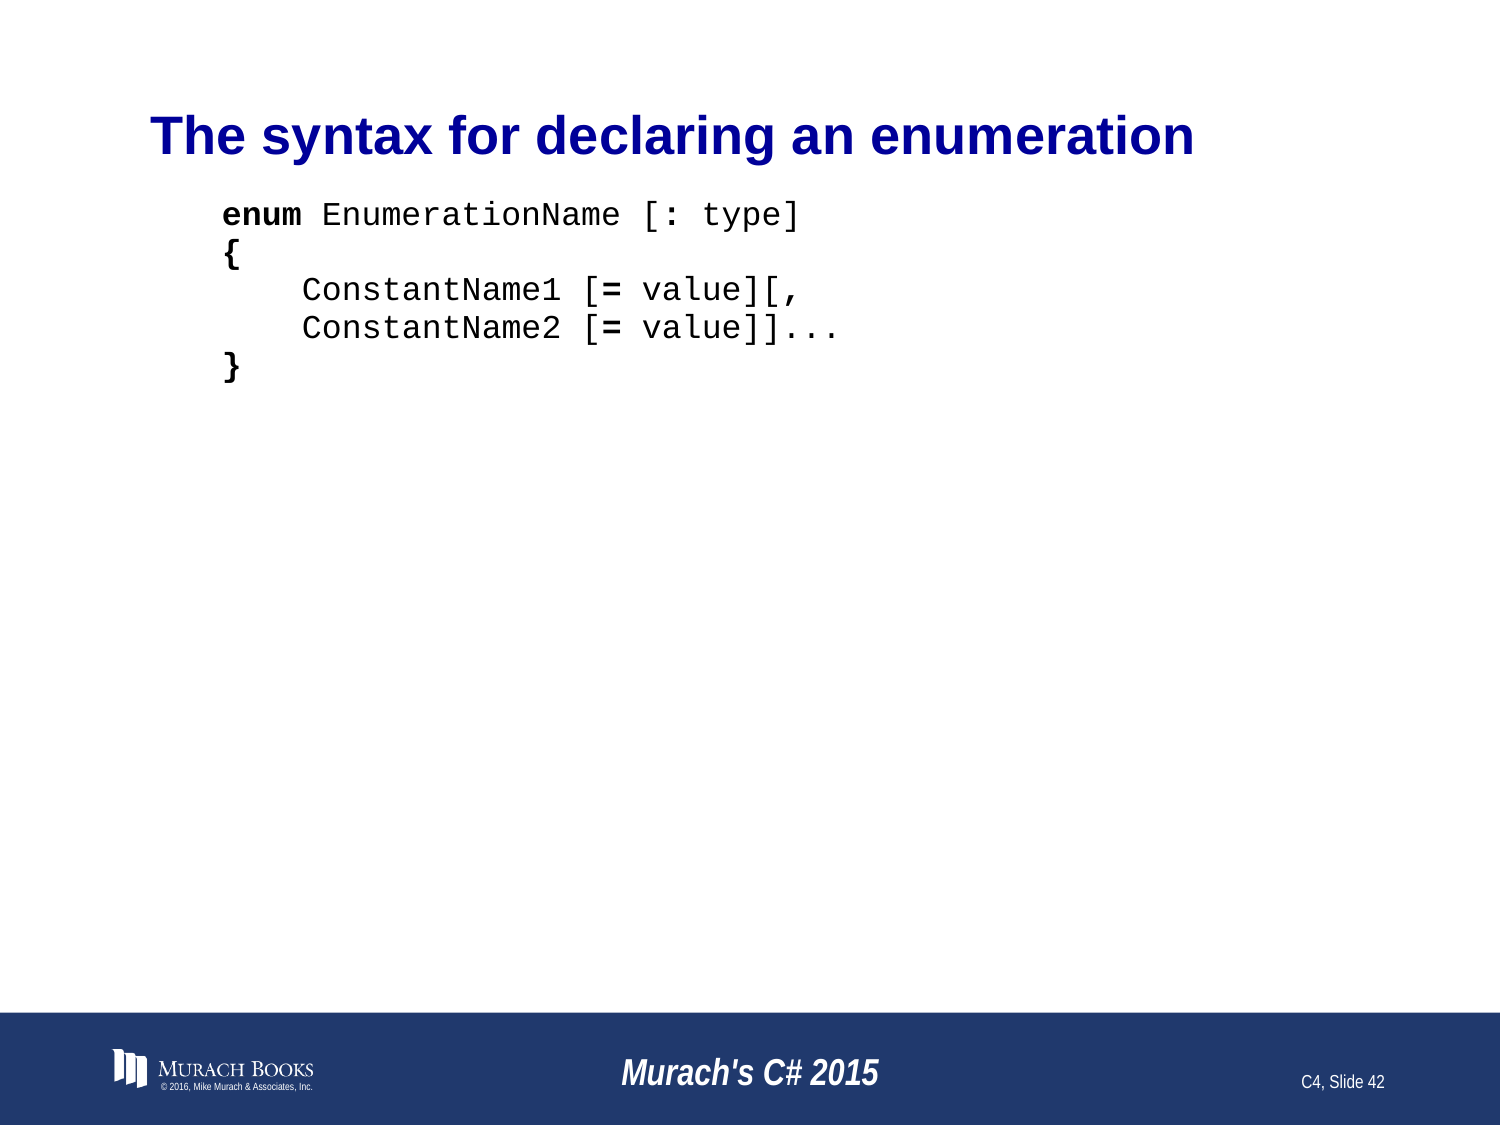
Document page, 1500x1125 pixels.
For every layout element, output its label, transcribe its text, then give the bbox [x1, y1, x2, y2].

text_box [164, 197, 1363, 388]
title The syntax for declaring an enumeration [150, 99, 1350, 166]
slide_number C4, Slide 42 [1087, 1025, 1400, 1100]
footer © 2016, Mike Murach & Associates, Inc. [12, 1025, 463, 1100]
slide_number Murach's C# 2015 [463, 1025, 1050, 1100]
